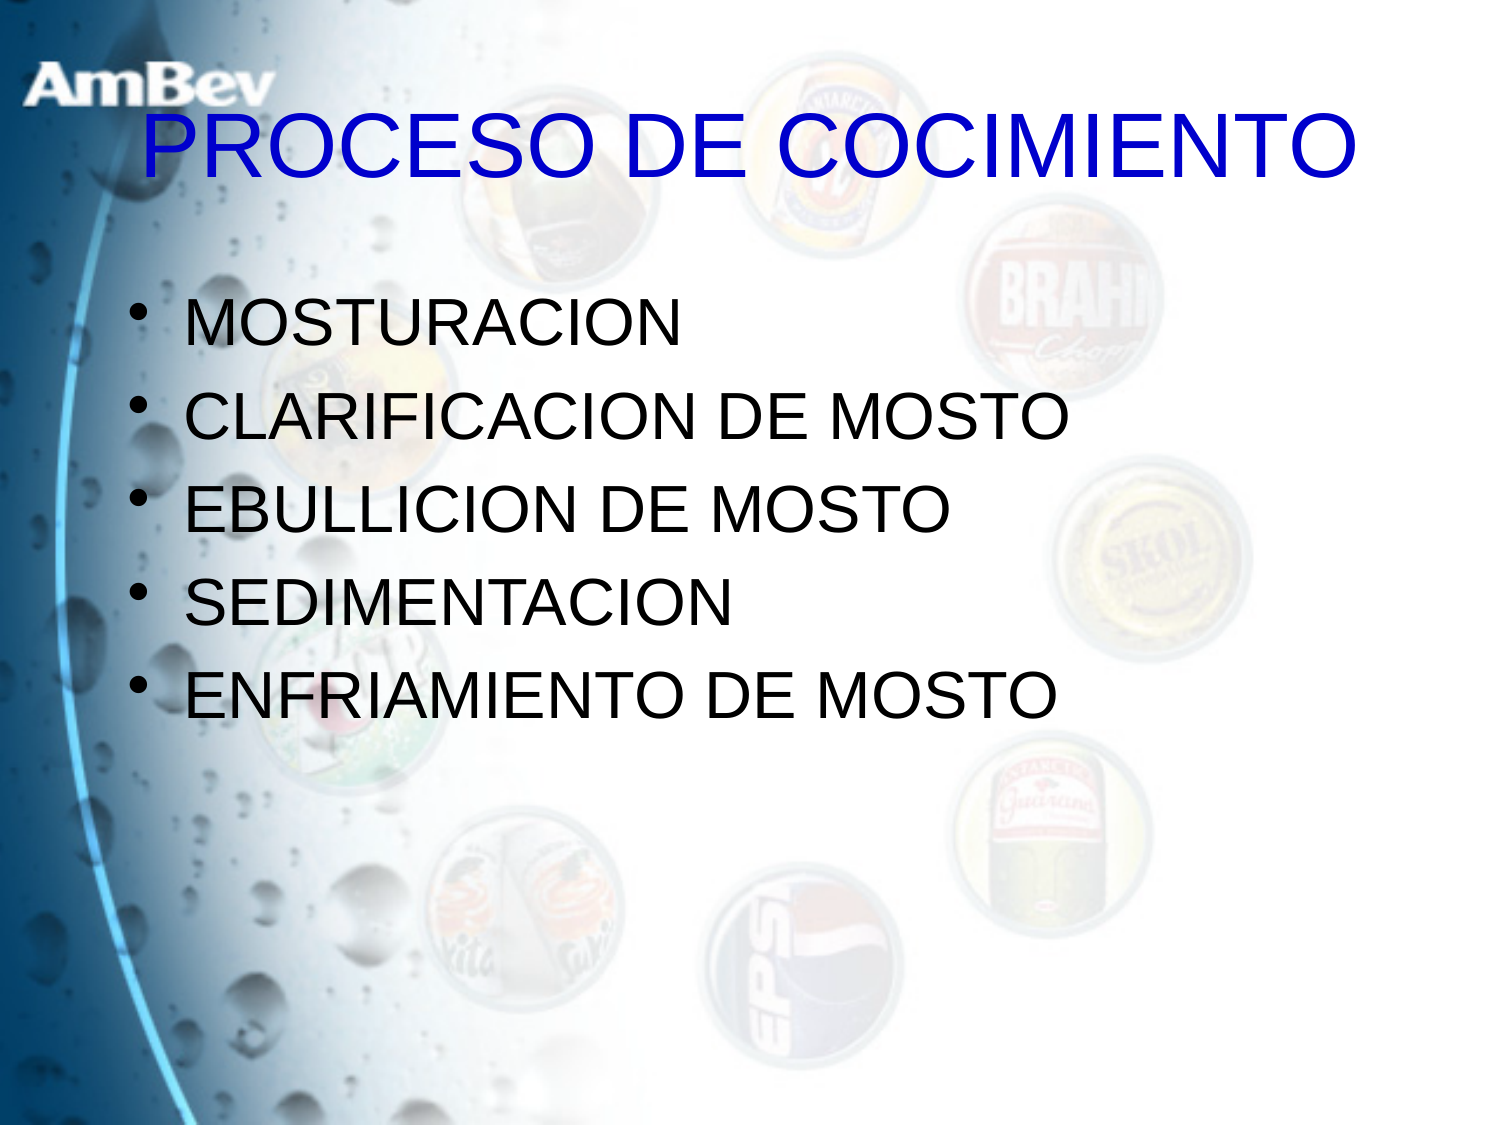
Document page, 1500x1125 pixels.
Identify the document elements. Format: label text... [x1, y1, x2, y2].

picture [0, 0, 1500, 1125]
list MOSTURACION CLARIFICACION DE MOSTO EBULLICION DE MOSTO SEDIMENTACION ENFRIAMIENTO DE MOSTO [111, 271, 1388, 948]
title PROCESO DE COCIMIENTO [111, 46, 1388, 235]
